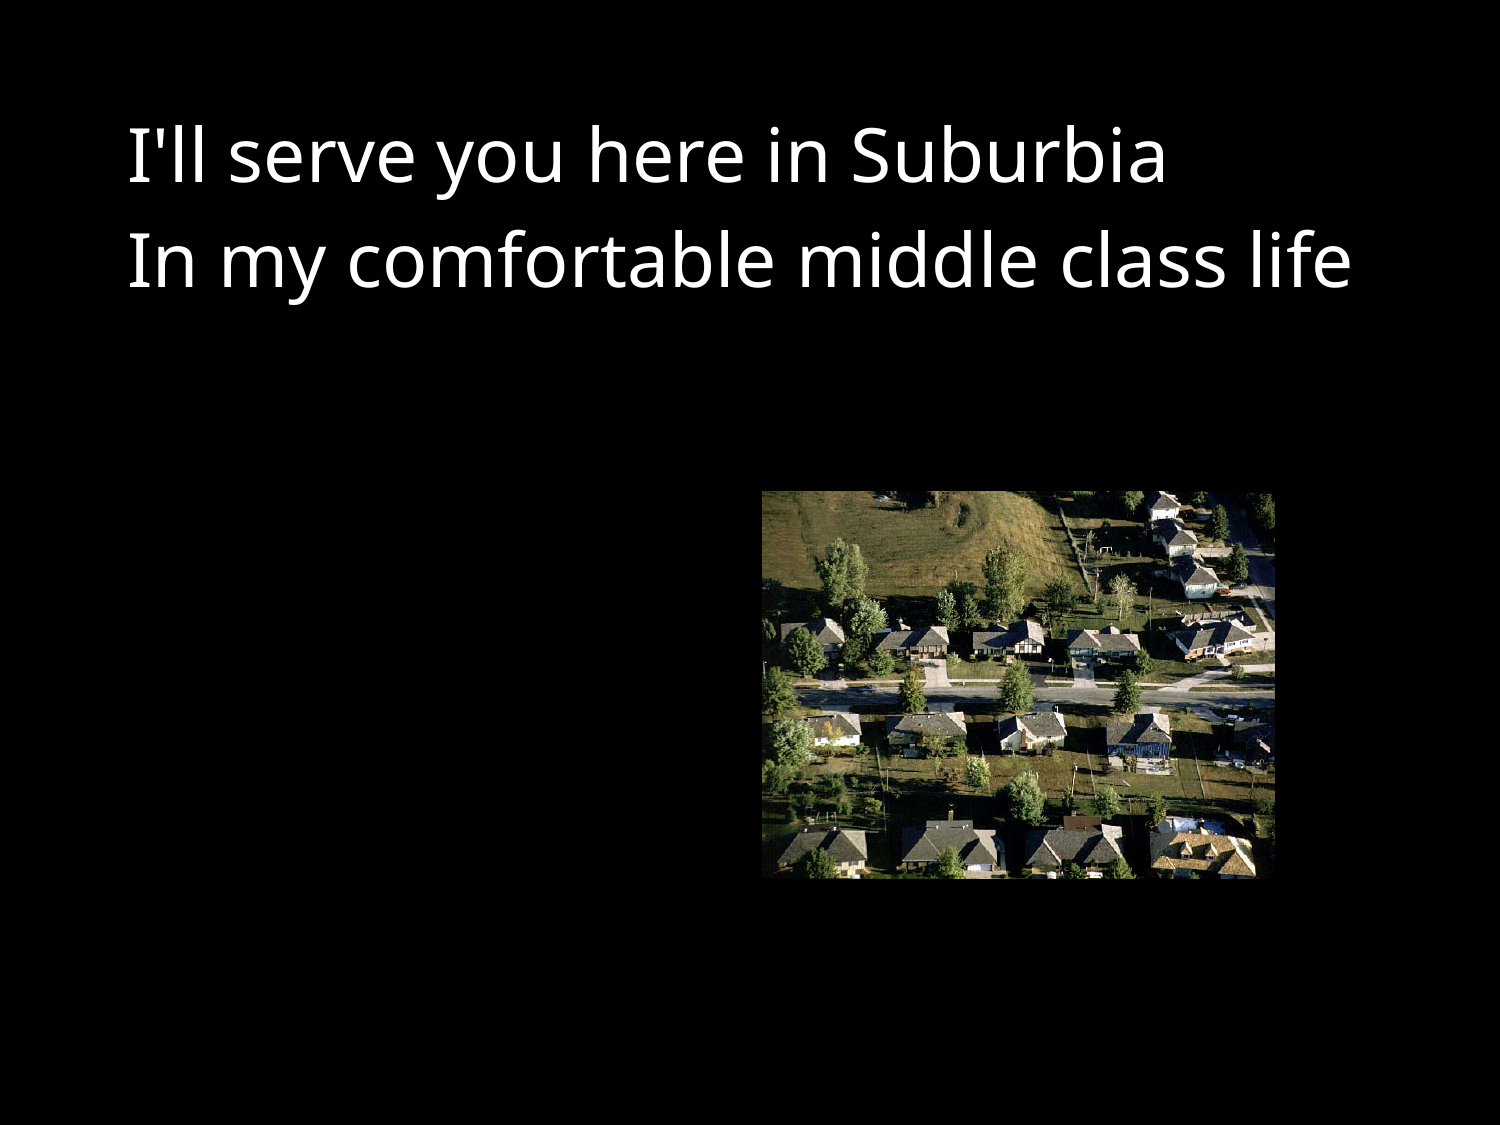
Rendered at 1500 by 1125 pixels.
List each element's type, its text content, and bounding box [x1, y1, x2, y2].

list I'll serve you here in Suburbia In my comfortable middle class life [112, 99, 1388, 1000]
picture [762, 491, 1275, 879]
